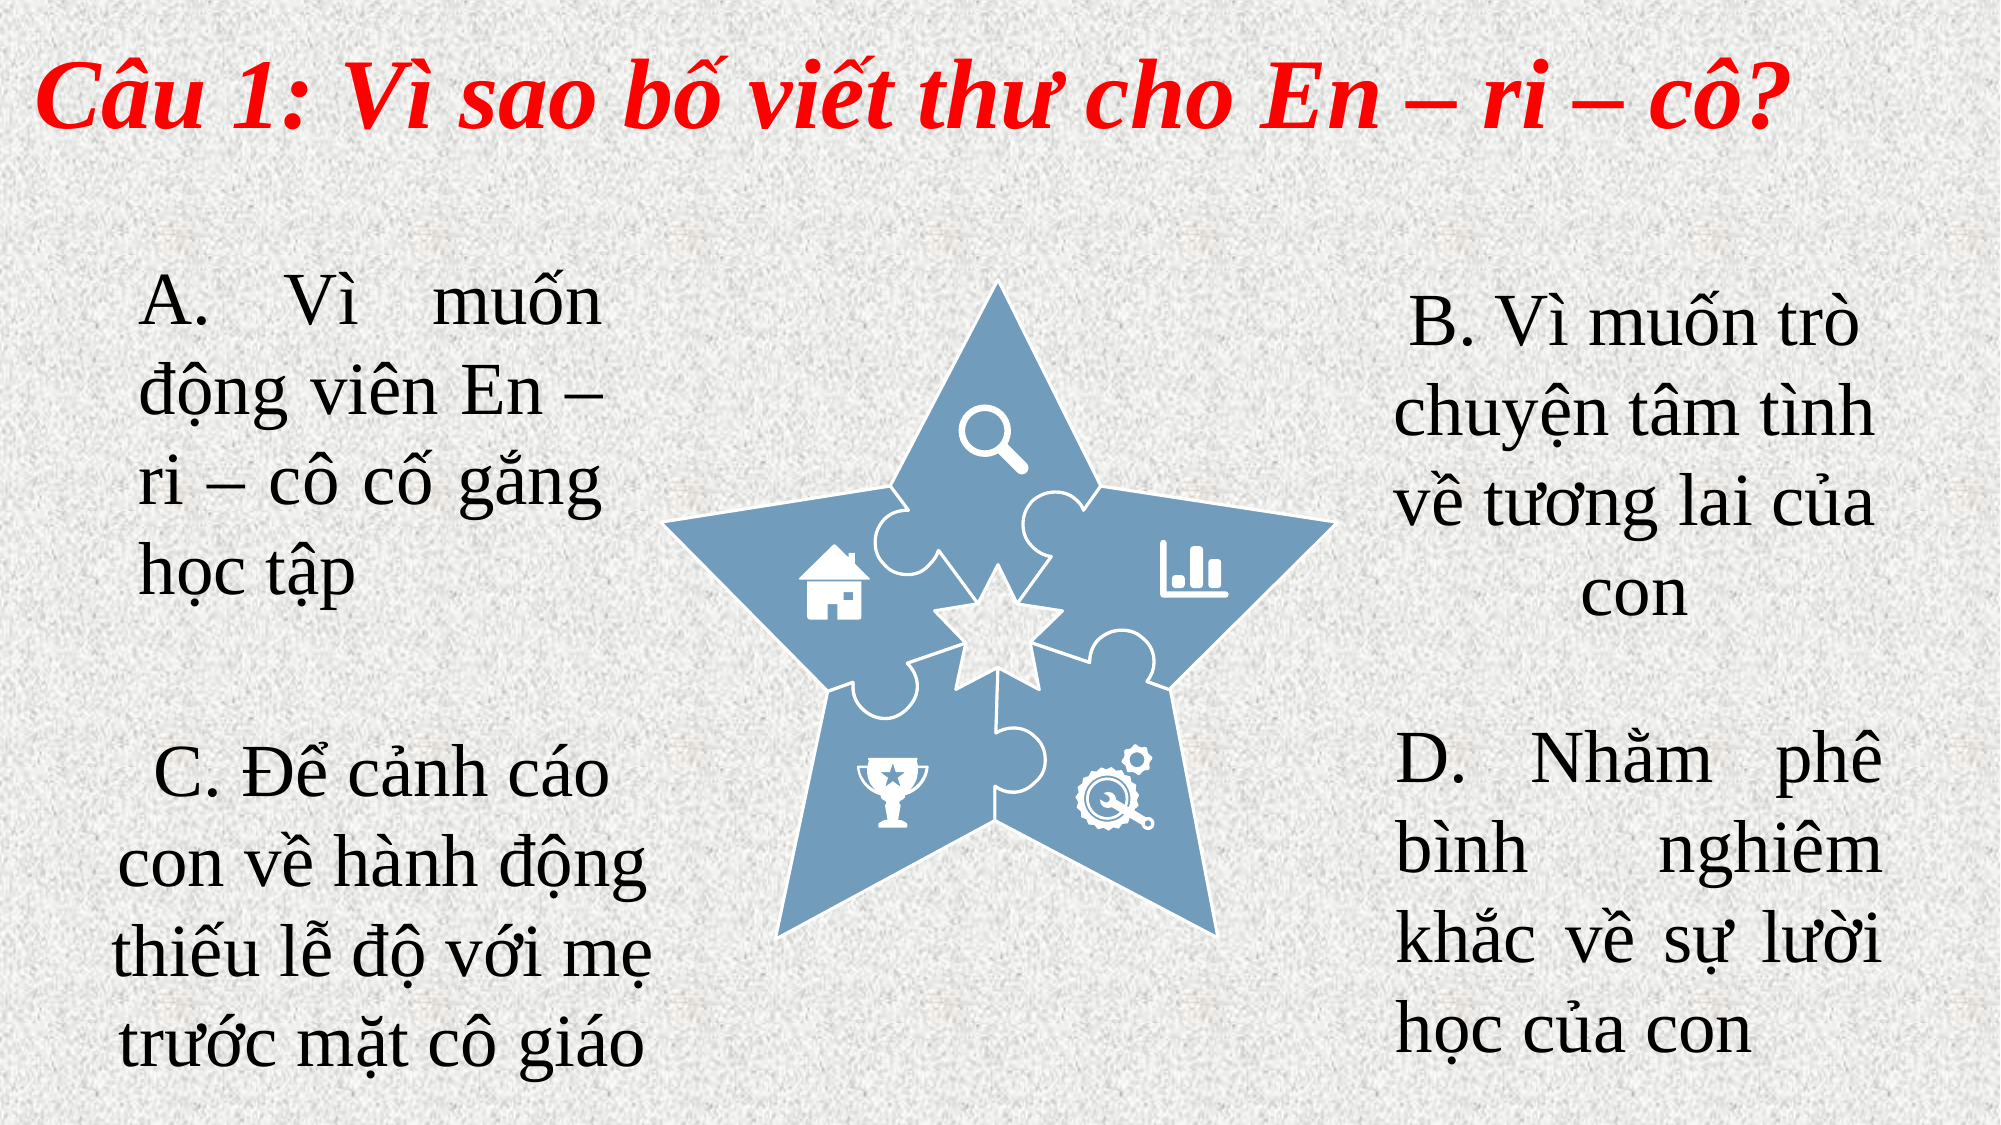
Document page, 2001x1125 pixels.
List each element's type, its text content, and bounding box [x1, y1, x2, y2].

text_box [958, 404, 1029, 475]
picture [0, 0, 2001, 1125]
text_box C. Để cảnh cáo con về hành động thiếu lễ độ với mẹ trước mặt cô giáo [95, 713, 670, 1089]
text_box A. Vì muốn động viên En – ri – cô cố gắng học tập [124, 242, 618, 618]
text_box B. Vì muốn trò chuyện tâm tình về tương lai của con [1375, 263, 1895, 638]
text_box [856, 757, 929, 828]
text_box [876, 279, 1101, 604]
text_box [1160, 539, 1229, 598]
text_box [775, 643, 1045, 940]
text_box Câu 1: Vì sao bố viết thư cho En – ri – cô? [19, 20, 1899, 156]
text_box [798, 544, 871, 580]
text_box [1017, 486, 1338, 690]
text_box [1075, 767, 1155, 831]
text_box D. Nhằm phê bình nghiêm khắc về sự lười học của con [1381, 700, 1899, 1075]
text_box [1121, 744, 1153, 776]
text_box [807, 581, 862, 620]
text_box [660, 486, 978, 718]
text_box [994, 631, 1218, 938]
